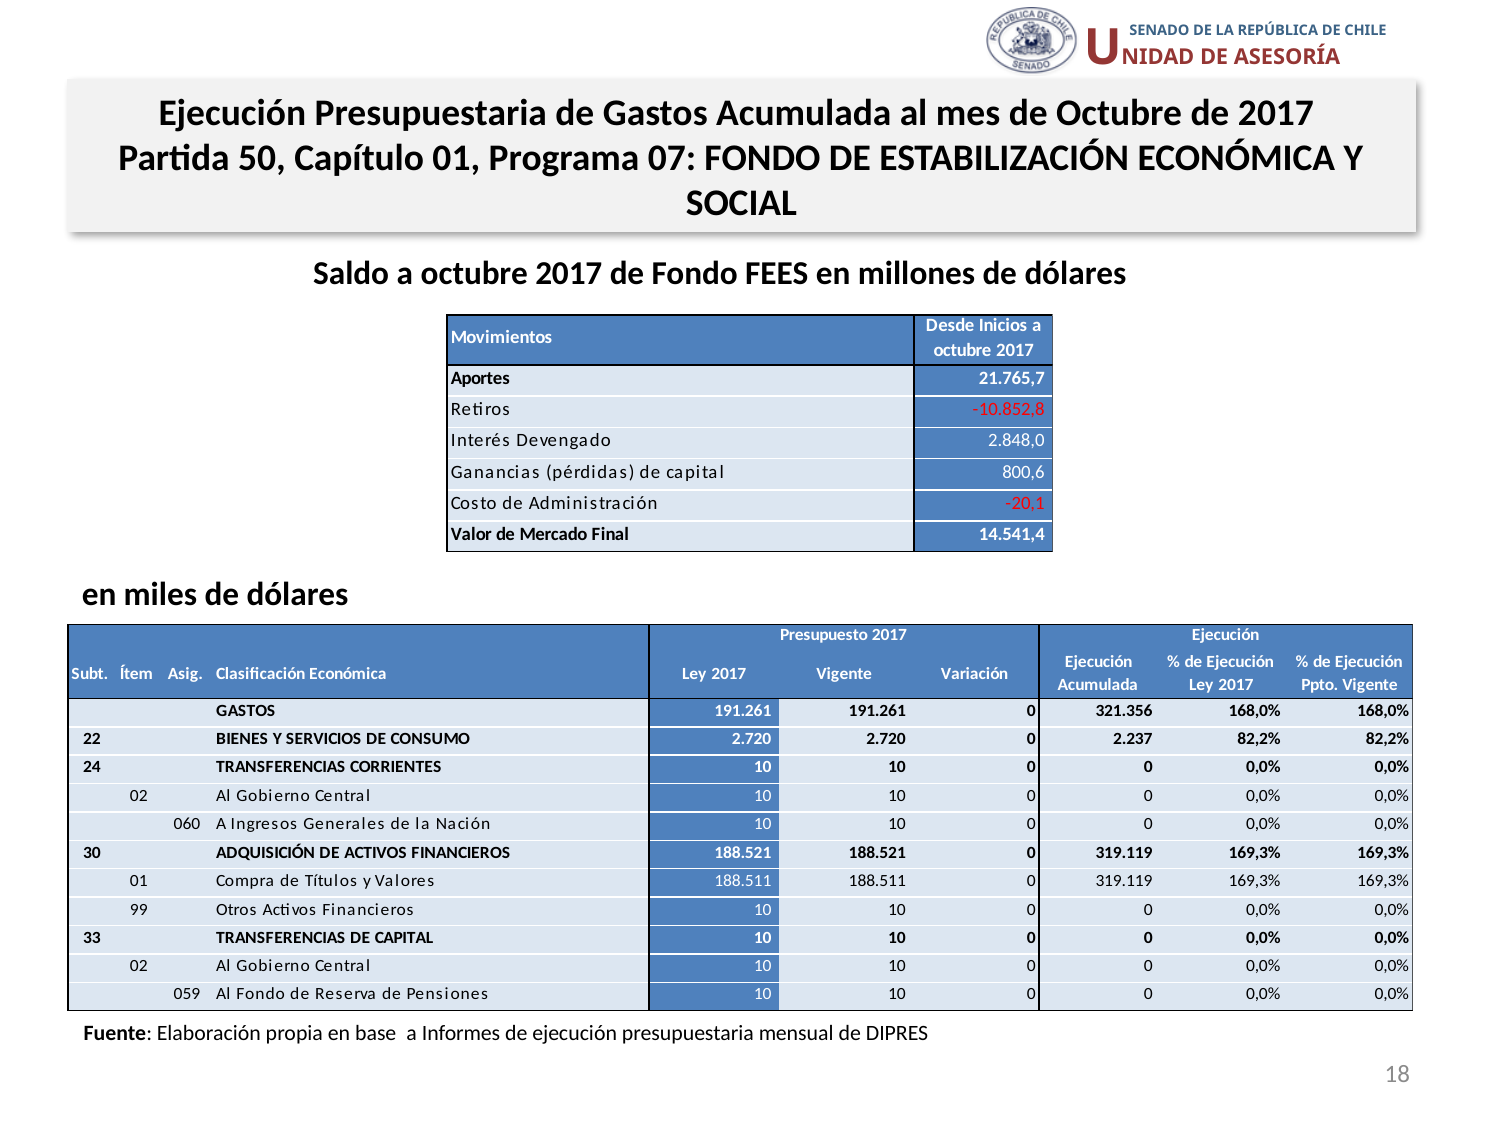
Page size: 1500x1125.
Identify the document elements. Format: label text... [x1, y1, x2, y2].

text_box Saldo a octubre 2017 de Fondo FEES en millones de dólares [242, 243, 1199, 303]
footer Fuente: Elaboración propia en base a Informes de ejecución presupuestaria mensual de DIPRES [68, 1011, 1448, 1072]
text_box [66, 623, 1415, 1012]
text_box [445, 313, 1055, 554]
text_box en miles de dólares [67, 565, 1418, 624]
slide_number 18 [1074, 1042, 1425, 1103]
picture [986, 7, 1079, 76]
text_box Ejecución Presupuestaria de Gastos Acumulada al mes de Octubre de 2017 Partida 50, Capítulo 01, Programa 07: FONDO DE ESTABILIZACIÓN ECONÓMICA Y SOCIAL [67, 79, 1415, 231]
